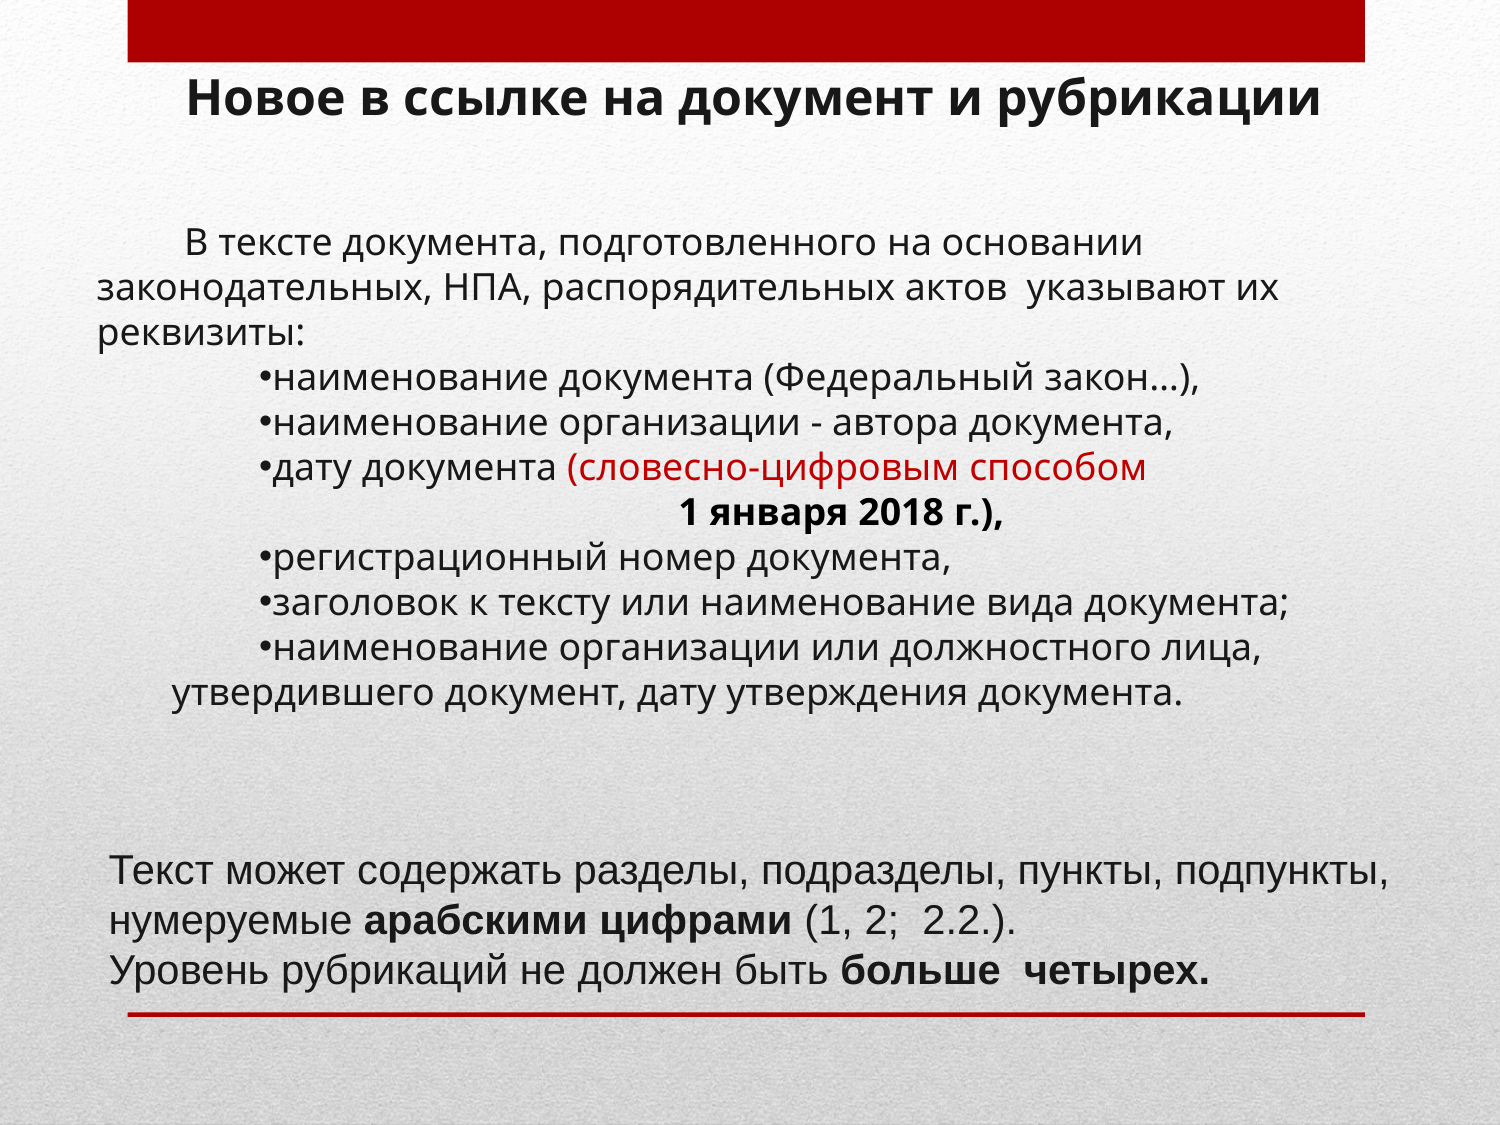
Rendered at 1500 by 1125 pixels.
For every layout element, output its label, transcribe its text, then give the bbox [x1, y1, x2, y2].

text_box Текст может содержать разделы, подразделы, пункты, подпункты, нумеруемые арабскими цифрами (1, 2; 2.2.). Уровень рубрикаций не должен быть больше четырех. [93, 785, 1430, 1000]
text_box Новое в ссылке на документ и рубрикации [170, 58, 1352, 134]
text_box В тексте документа, подготовленного на основании законодательных, НПА, распорядительных актов указывают их реквизиты: наименование документа (Федеральный закон…), наименование организации - автора документа, дату документа (словесно-цифровым способом 1 января 2018 г.), регистрационный номер документа, заголовок к тексту или наименование вида документа; наименование организации или должностного лица, утвердившего документ, дату утверждения документа. [81, 210, 1449, 721]
